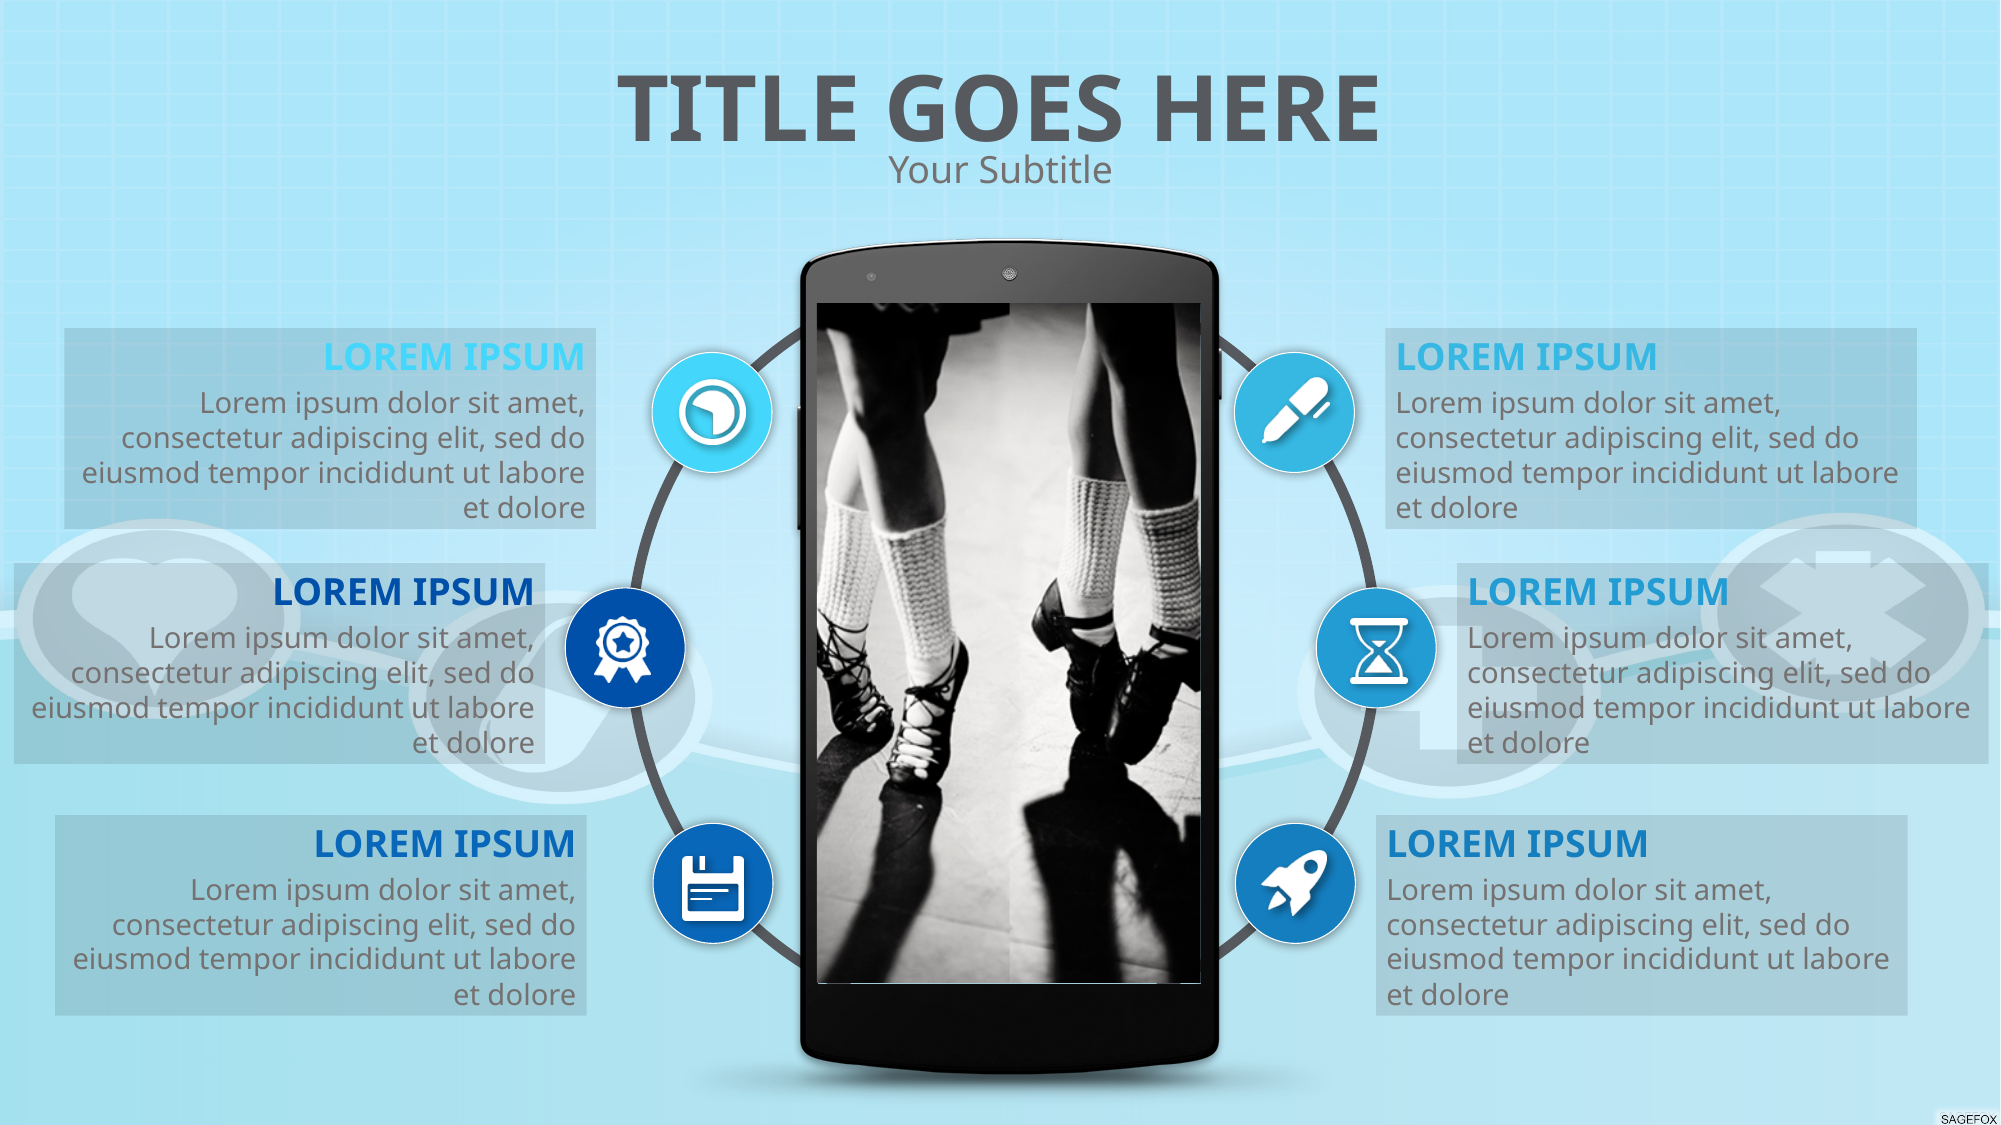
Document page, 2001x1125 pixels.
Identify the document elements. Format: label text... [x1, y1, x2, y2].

picture [678, 202, 1333, 1125]
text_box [1333, 272, 1437, 1023]
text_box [565, 272, 682, 1023]
text_box LOREM IPSUM Lorem ipsum dolor sit amet, consectetur adipiscing elit, sed do eiusmod tempor incididunt ut labore et dolore [13, 563, 546, 764]
text_box LOREM IPSUM Lorem ipsum dolor sit amet, consectetur adipiscing elit, sed do eiusmod tempor incididunt ut labore et dolore [64, 328, 565, 529]
text_box LOREM IPSUM Lorem ipsum dolor sit amet, consectetur adipiscing elit, sed do eiusmod tempor incididunt ut labore et dolore [1437, 328, 1917, 529]
picture [594, 616, 651, 683]
text_box LOREM IPSUM Lorem ipsum dolor sit amet, consectetur adipiscing elit, sed do eiusmod tempor incididunt ut labore et dolore [55, 815, 565, 1016]
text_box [548, 42, 1452, 199]
text_box LOREM IPSUM Lorem ipsum dolor sit amet, consectetur adipiscing elit, sed do eiusmod tempor incididunt ut labore et dolore [1437, 815, 1908, 1016]
text_box LOREM IPSUM Lorem ipsum dolor sit amet, consectetur adipiscing elit, sed do eiusmod tempor incididunt ut labore et dolore [1457, 563, 1989, 764]
picture [1938, 1114, 1999, 1125]
picture [1350, 618, 1408, 684]
